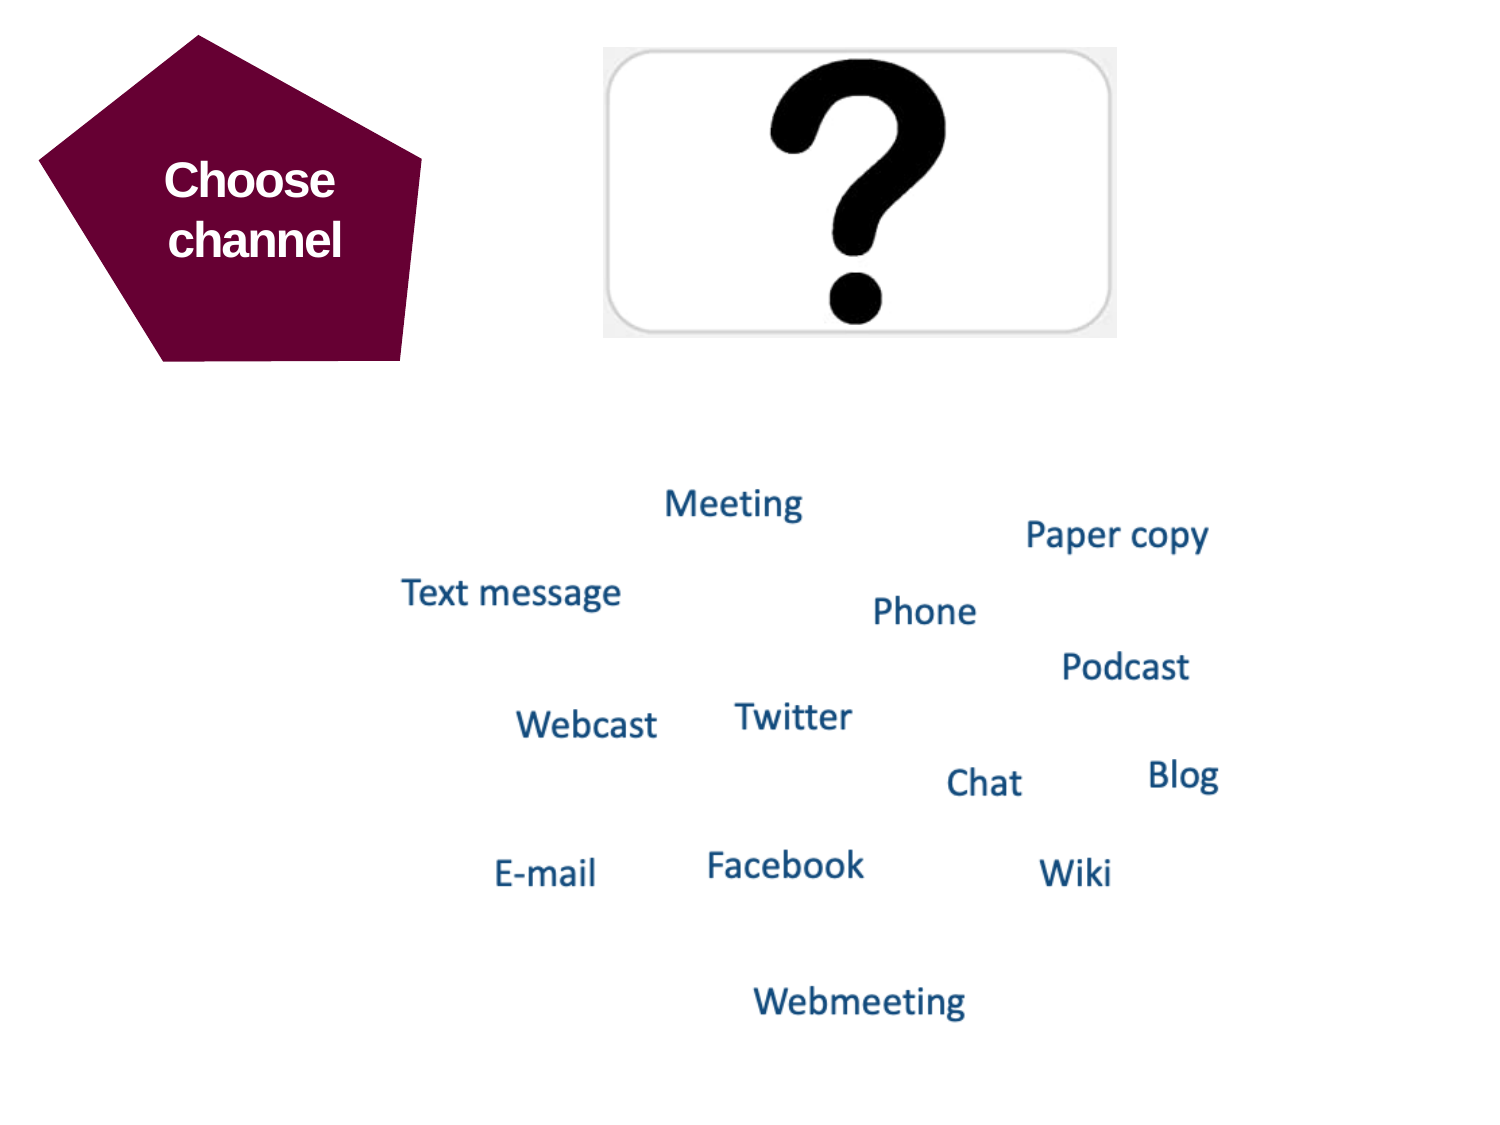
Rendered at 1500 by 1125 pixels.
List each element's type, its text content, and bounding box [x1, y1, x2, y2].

picture [602, 46, 1117, 338]
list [362, 411, 1310, 1079]
text_box Choose channel [148, 140, 363, 275]
text_box [36, 33, 424, 364]
